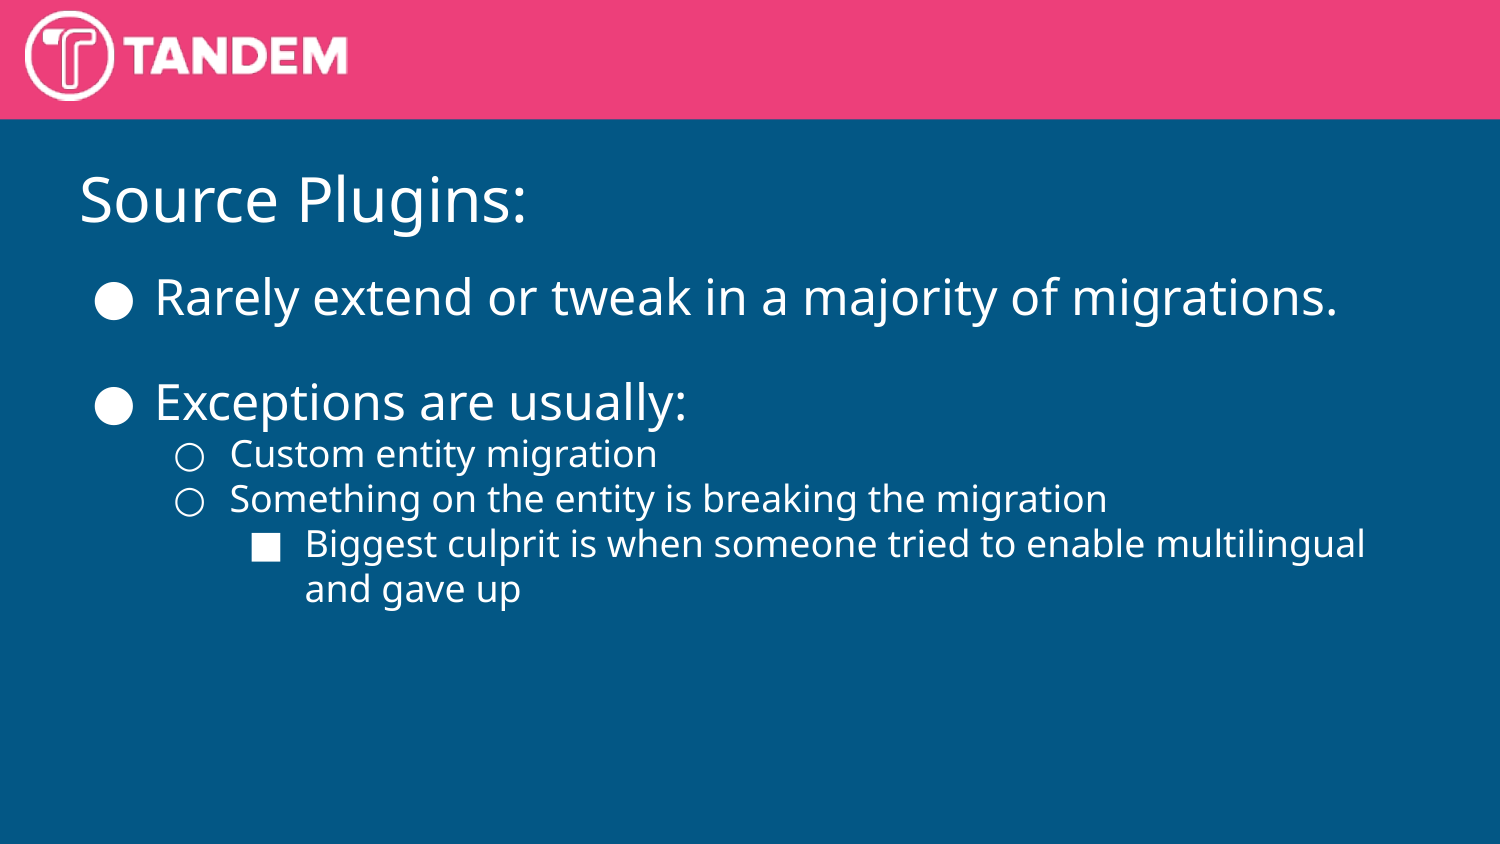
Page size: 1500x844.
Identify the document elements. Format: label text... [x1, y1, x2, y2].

text_box Source Plugins: Rarely extend or tweak in a majority of migrations. Exceptions are usually: Custom entity migration Something on the entity is breaking the migration Biggest culprit is when someone tried to enable multilingual and gave up [64, 145, 1449, 786]
picture [25, 9, 348, 101]
